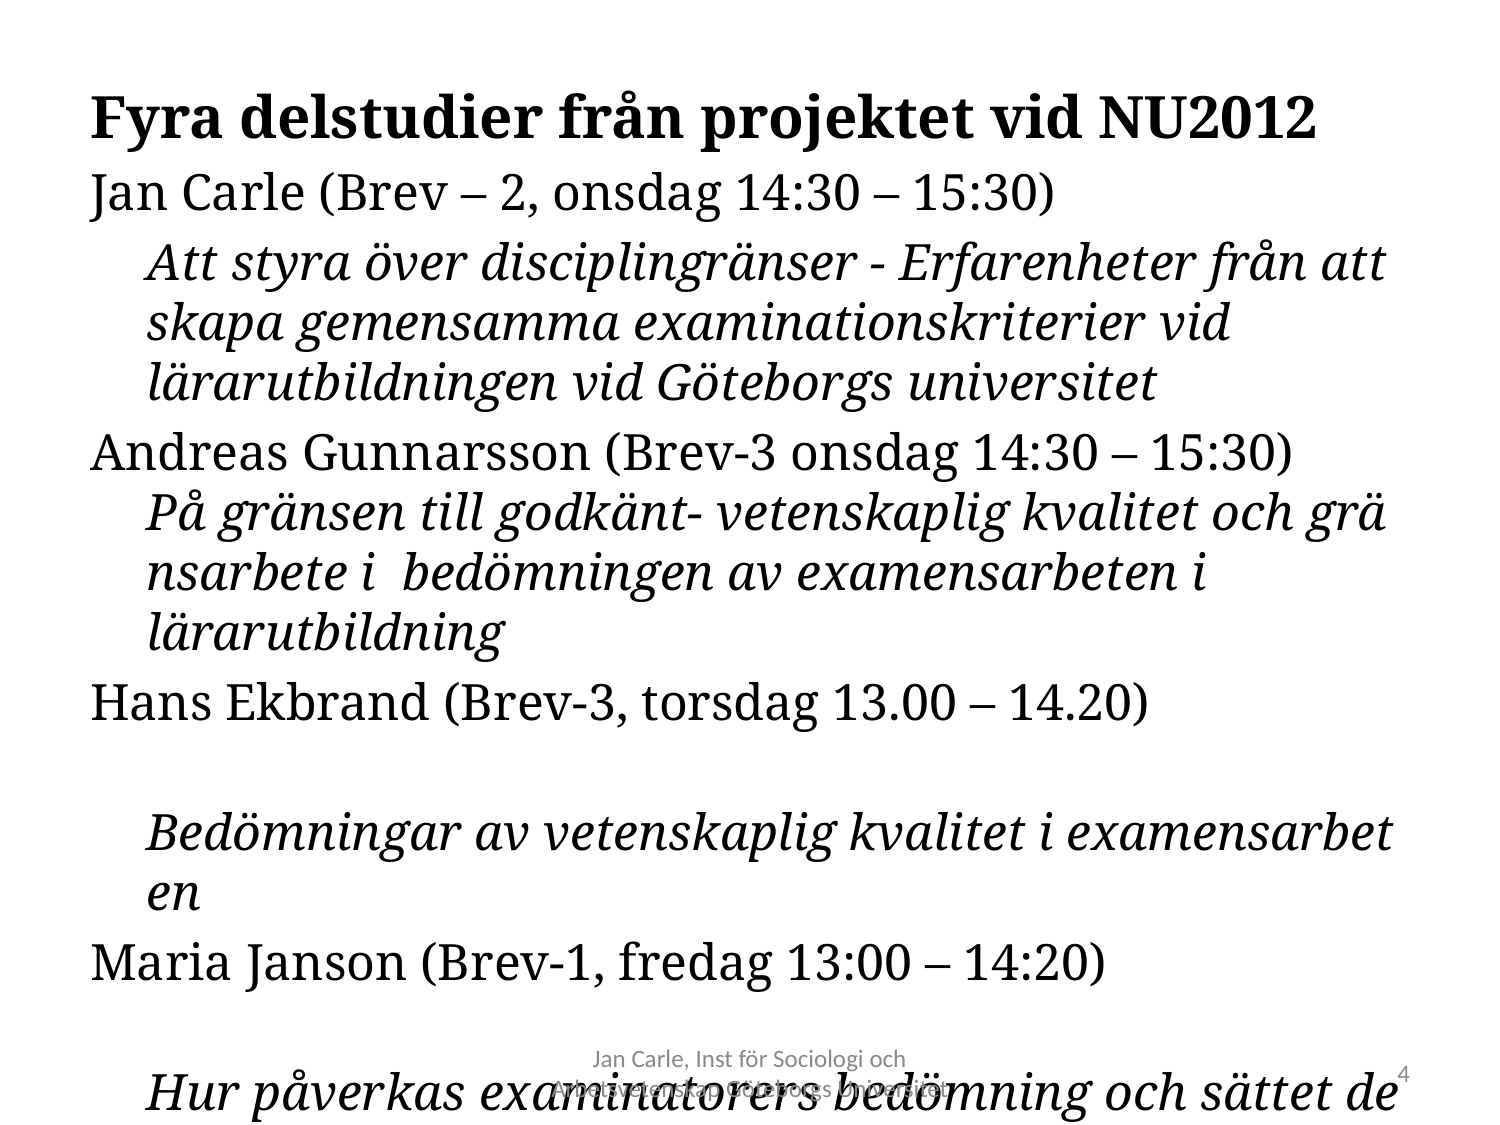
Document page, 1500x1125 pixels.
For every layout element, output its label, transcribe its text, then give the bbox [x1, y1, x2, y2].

slide_number 4 [1074, 1042, 1425, 1103]
list Fyra delstudier från projektet vid NU2012 Jan Carle (Brev – 2, onsdag 14:30 – 15:30) Att styra över disciplingränser - Erfarenheter från att skapa gemensamma examinationskriterier vid lärarutbildningen vid Göteborgs universitet Andreas Gunnarsson (Brev-3 onsdag 14:30 – 15:30) På gränsen till godkänt‐ vetenskaplig kvalitet och gränsarbete i bedömningen av examensarbeten i lärarutbildning Hans Ekbrand (Brev-3, torsdag 13.00 – 14.20) Bedömningar av vetenskaplig kvalitet i examensarbeten Maria Janson (Brev-1, fredag 13:00 – 14:20) Hur påverkas examinatorers bedömning och sättet de förhåller sig till styrning och formella kriterier när de blir mer erfarna? En studie av bedömningsprotokoll vid Göteborgs universitet [74, 72, 1426, 1006]
footer Jan Carle, Inst för Sociologi och Arbetsvetenskap Göteborgs Universitet [512, 1042, 988, 1103]
